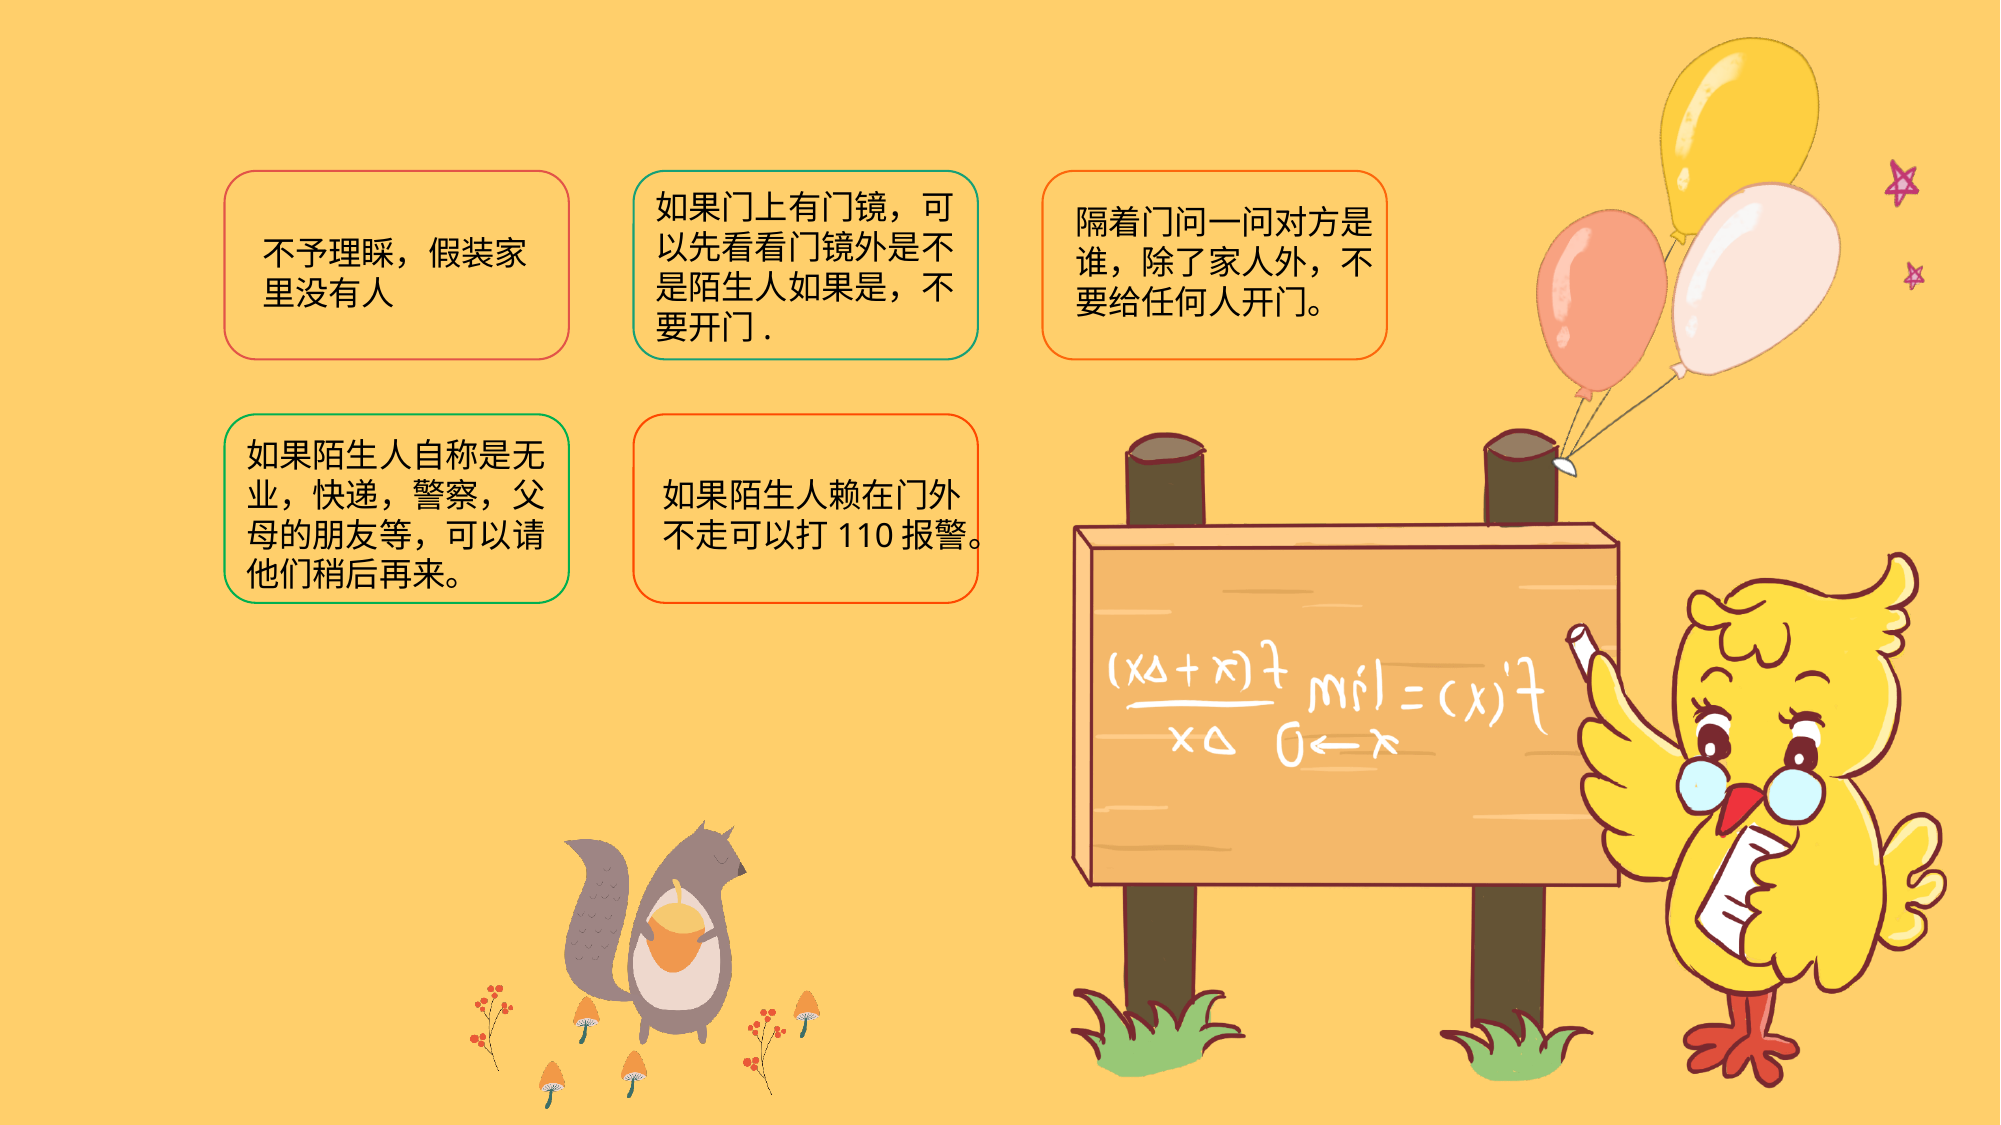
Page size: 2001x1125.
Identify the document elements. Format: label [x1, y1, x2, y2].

text_box [224, 414, 569, 604]
text_box [224, 170, 569, 360]
picture [1013, 0, 2000, 1125]
text_box [1042, 170, 1405, 360]
text_box [633, 414, 993, 603]
text_box [633, 170, 1000, 360]
picture [433, 782, 863, 1125]
